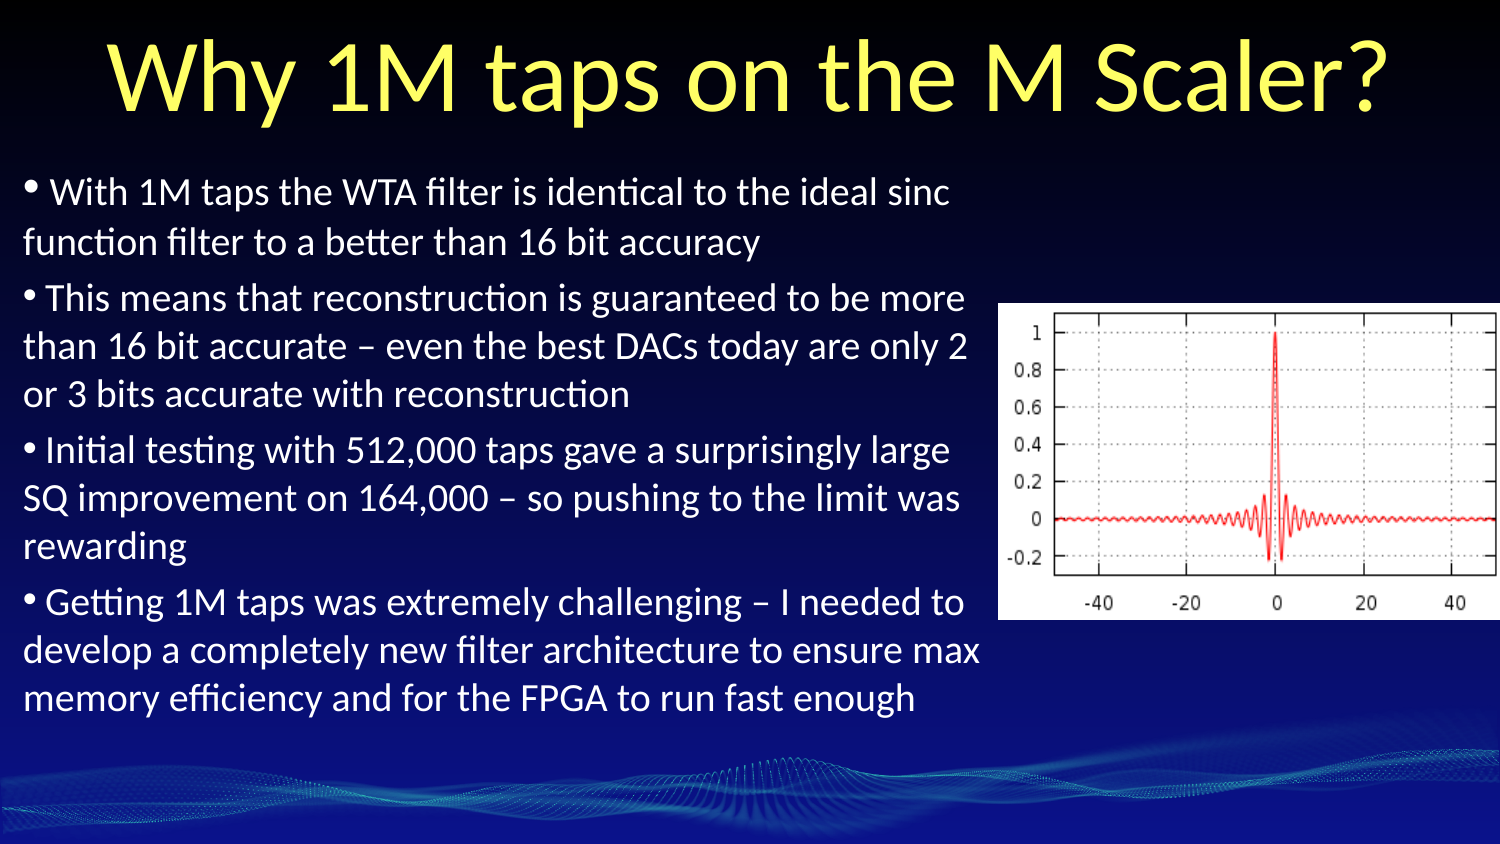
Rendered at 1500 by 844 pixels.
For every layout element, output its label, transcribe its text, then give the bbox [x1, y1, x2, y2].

picture [998, 303, 1500, 620]
title Why 1M taps on the M Scaler? [75, 0, 1425, 141]
list With 1M taps the WTA filter is identical to the ideal sinc function filter to a better than 16 bit accuracy This means that reconstruction is guaranteed to be more than 16 bit accurate – even the best DACs today are only 2 or 3 bits accurate with reconstruction Initial testing with 512,000 taps gave a surprisingly large SQ improvement on 164,000 – so pushing to the limit was rewarding Getting 1M taps was extremely challenging – I needed to develop a completely new filter architecture to ensure max memory efficiency and for the FPGA to run fast enough [5, 124, 999, 703]
picture [0, 704, 1500, 843]
